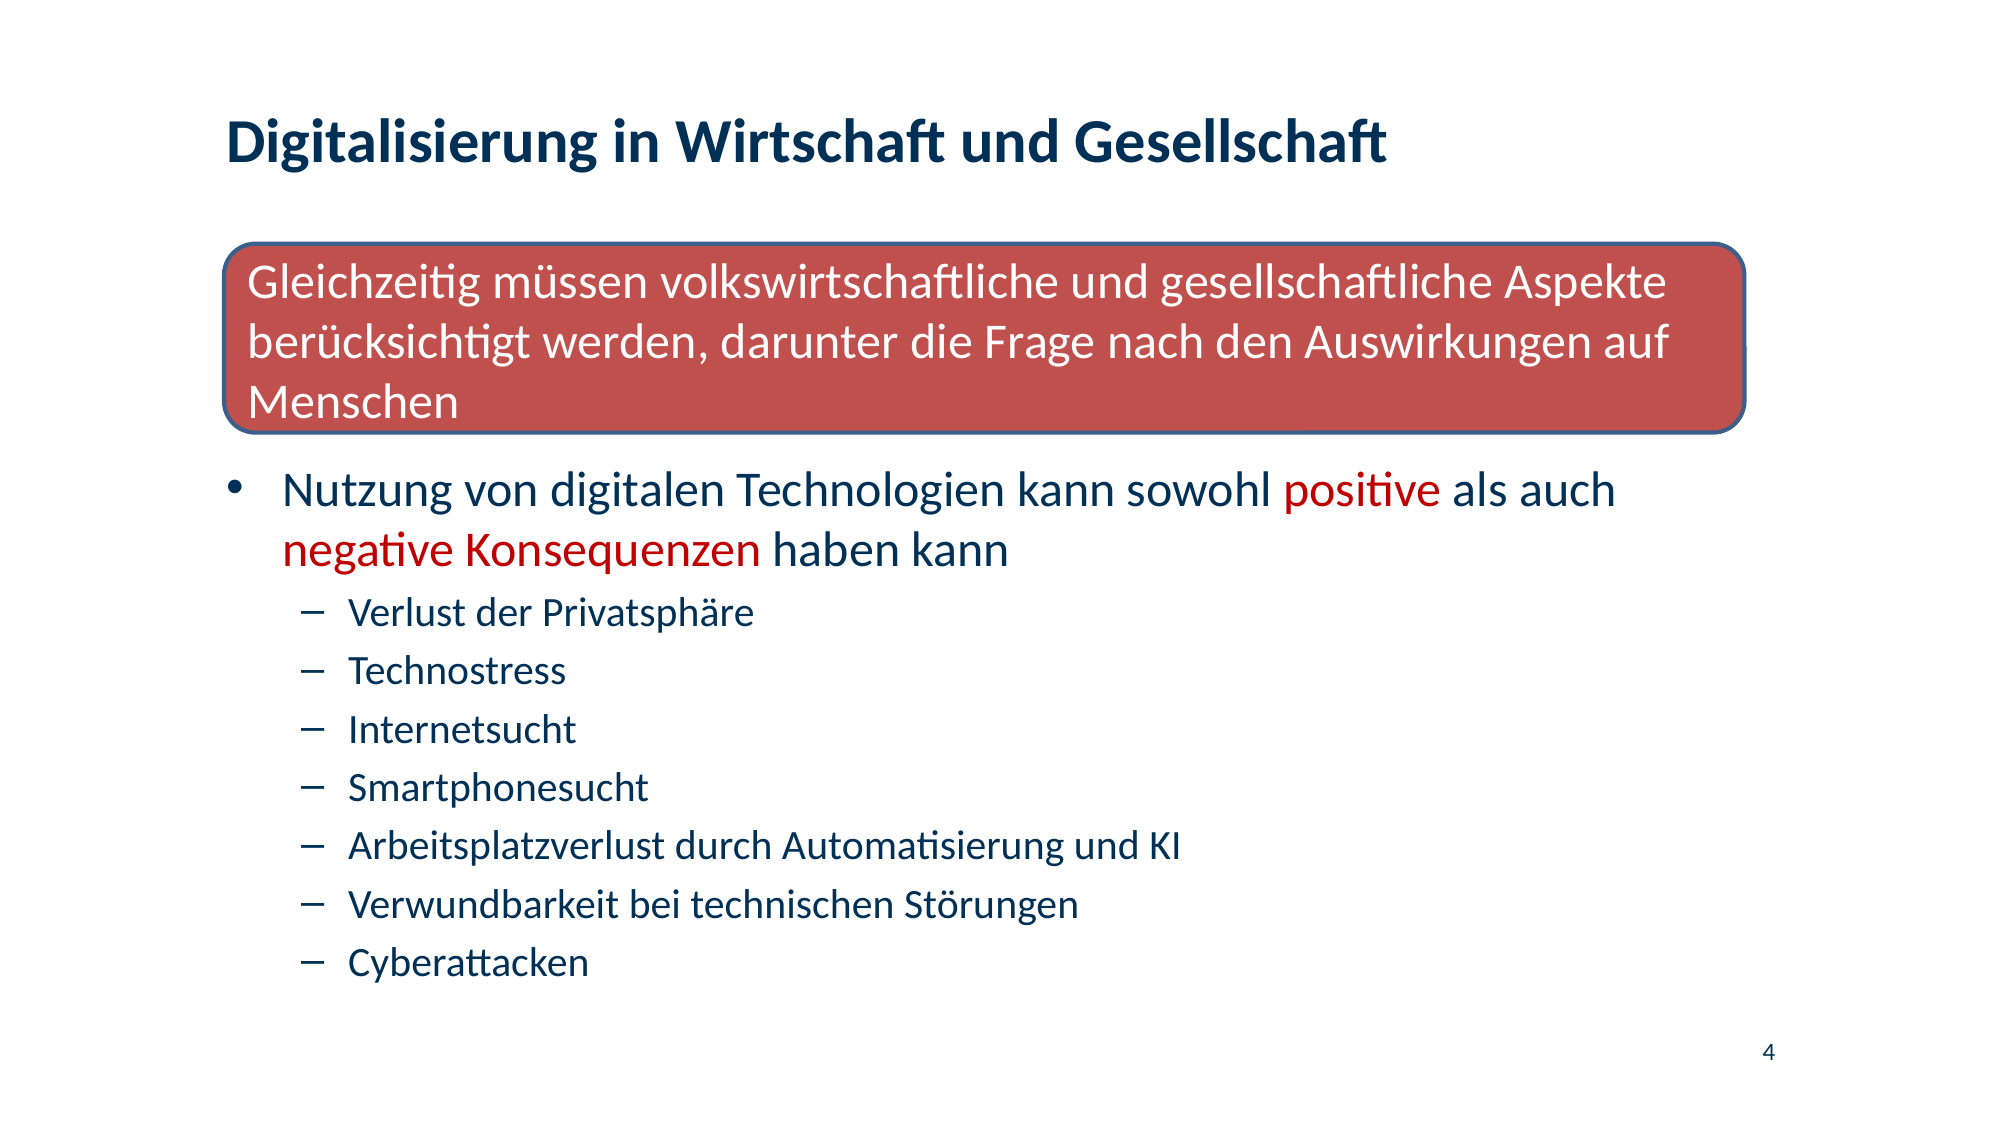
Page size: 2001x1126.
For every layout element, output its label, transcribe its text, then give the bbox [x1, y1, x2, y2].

slide_number 4 [1544, 1035, 1776, 1066]
title Digitalisierung in Wirtschaft und Gesellschaft [226, 100, 1461, 209]
text_box Gleichzeitig müssen volkswirtschaftliche und gesellschaftliche Aspekte berücksichtigt werden, darunter die Frage nach den Auswirkungen auf Menschen [221, 241, 1747, 435]
list Nutzung von digitalen Technologien kann sowohl positive als auch negative Konsequenzen haben kann Verlust der Privatsphäre Technostress Internetsucht Smartphonesucht Arbeitsplatzverlust durch Automatisierung und KI Verwundbarkeit bei technischen Störungen Cyberattacken [226, 456, 1774, 1024]
